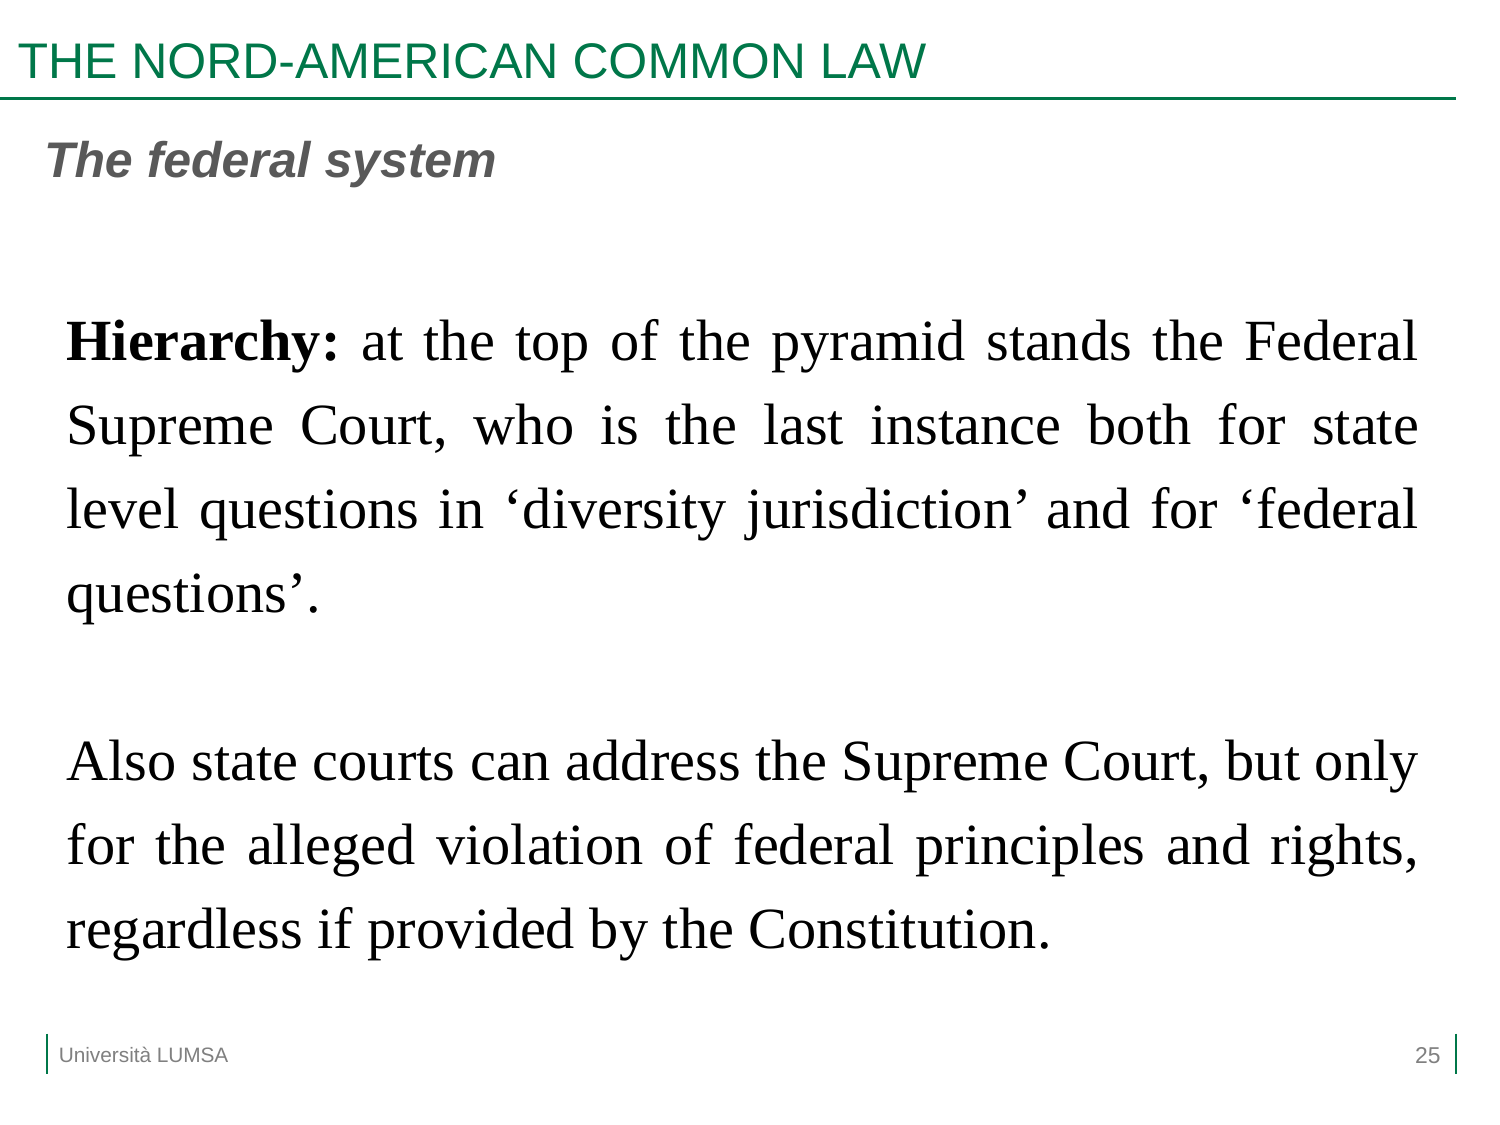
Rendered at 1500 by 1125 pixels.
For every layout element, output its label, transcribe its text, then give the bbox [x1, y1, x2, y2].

list The federal system [44, 120, 1456, 211]
list Hierarchy: at the top of the pyramid stands the Federal Supreme Court, who is the last instance both for state level questions in ‘diversity jurisdiction’ and for ‘federal questions’. Also state courts can address the Supreme Court, but only for the alleged violation of federal principles and rights, regardless if provided by the Constitution. [44, 211, 1435, 1025]
slide_number 25 [1288, 1024, 1456, 1084]
title THE NORD-AMERICAN COMMON LAW [17, 28, 1500, 97]
